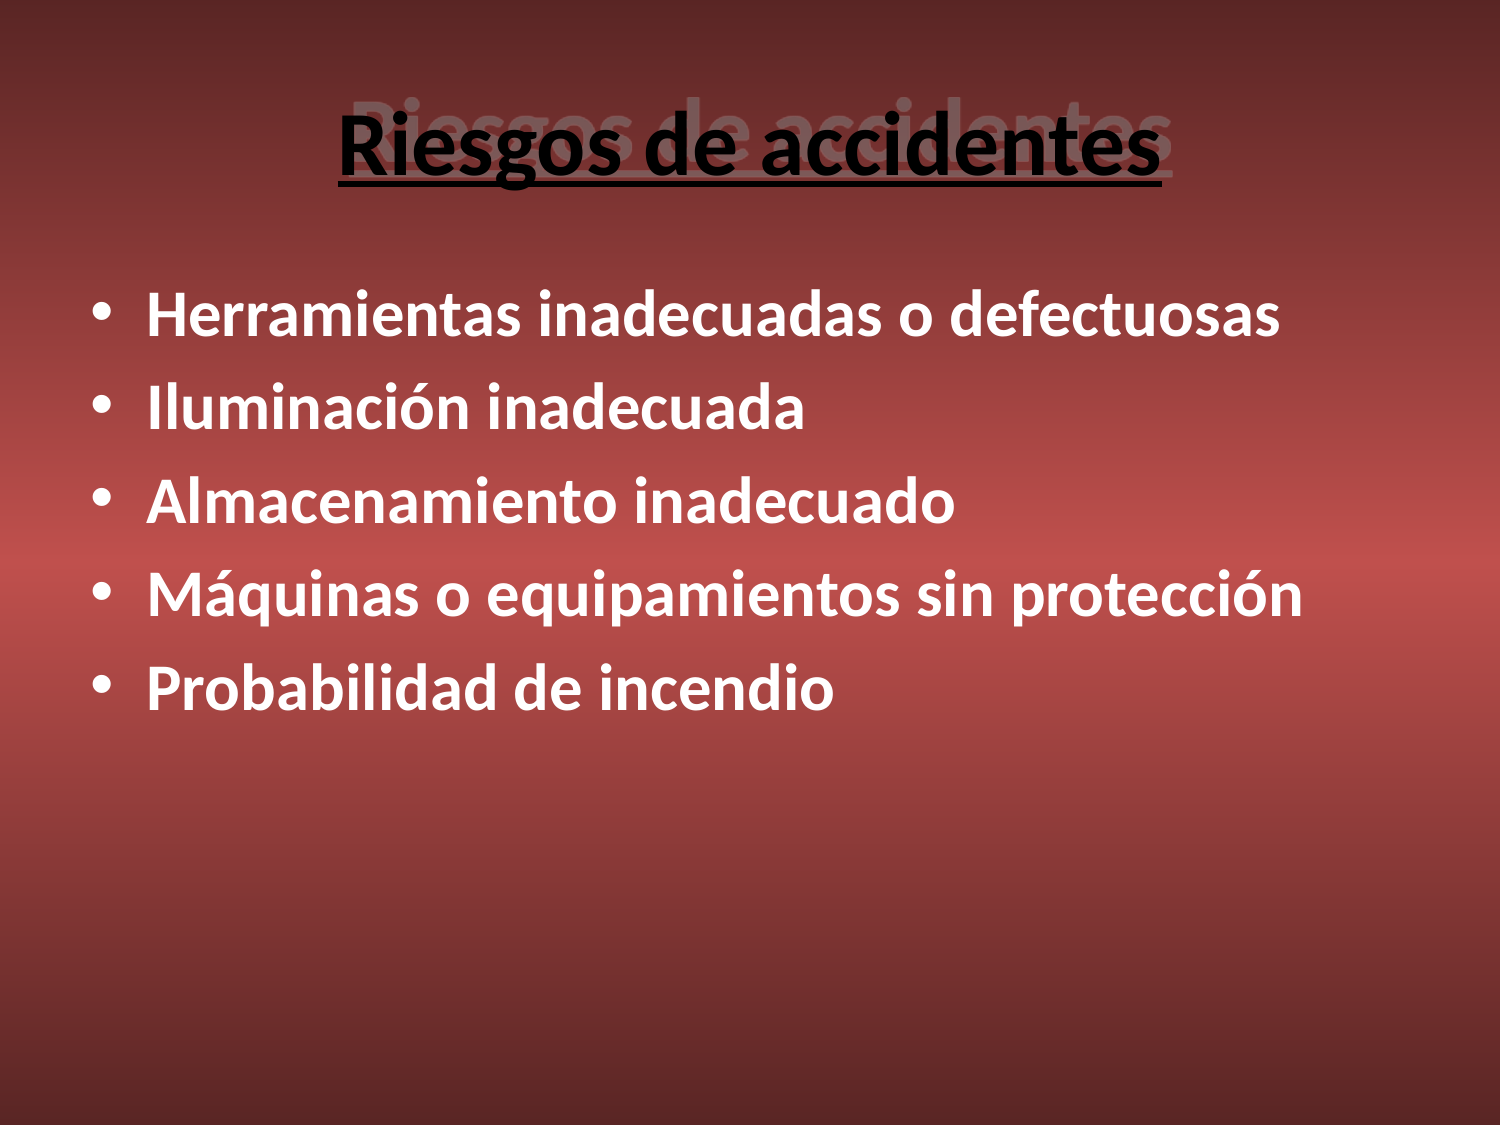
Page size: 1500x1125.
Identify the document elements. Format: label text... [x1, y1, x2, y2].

list Herramientas inadecuadas o defectuosas Iluminación inadecuada Almacenamiento inadecuado Máquinas o equipamientos sin protección Probabilidad de incendio [75, 262, 1425, 1005]
title Riesgos de accidentes [75, 45, 1425, 233]
